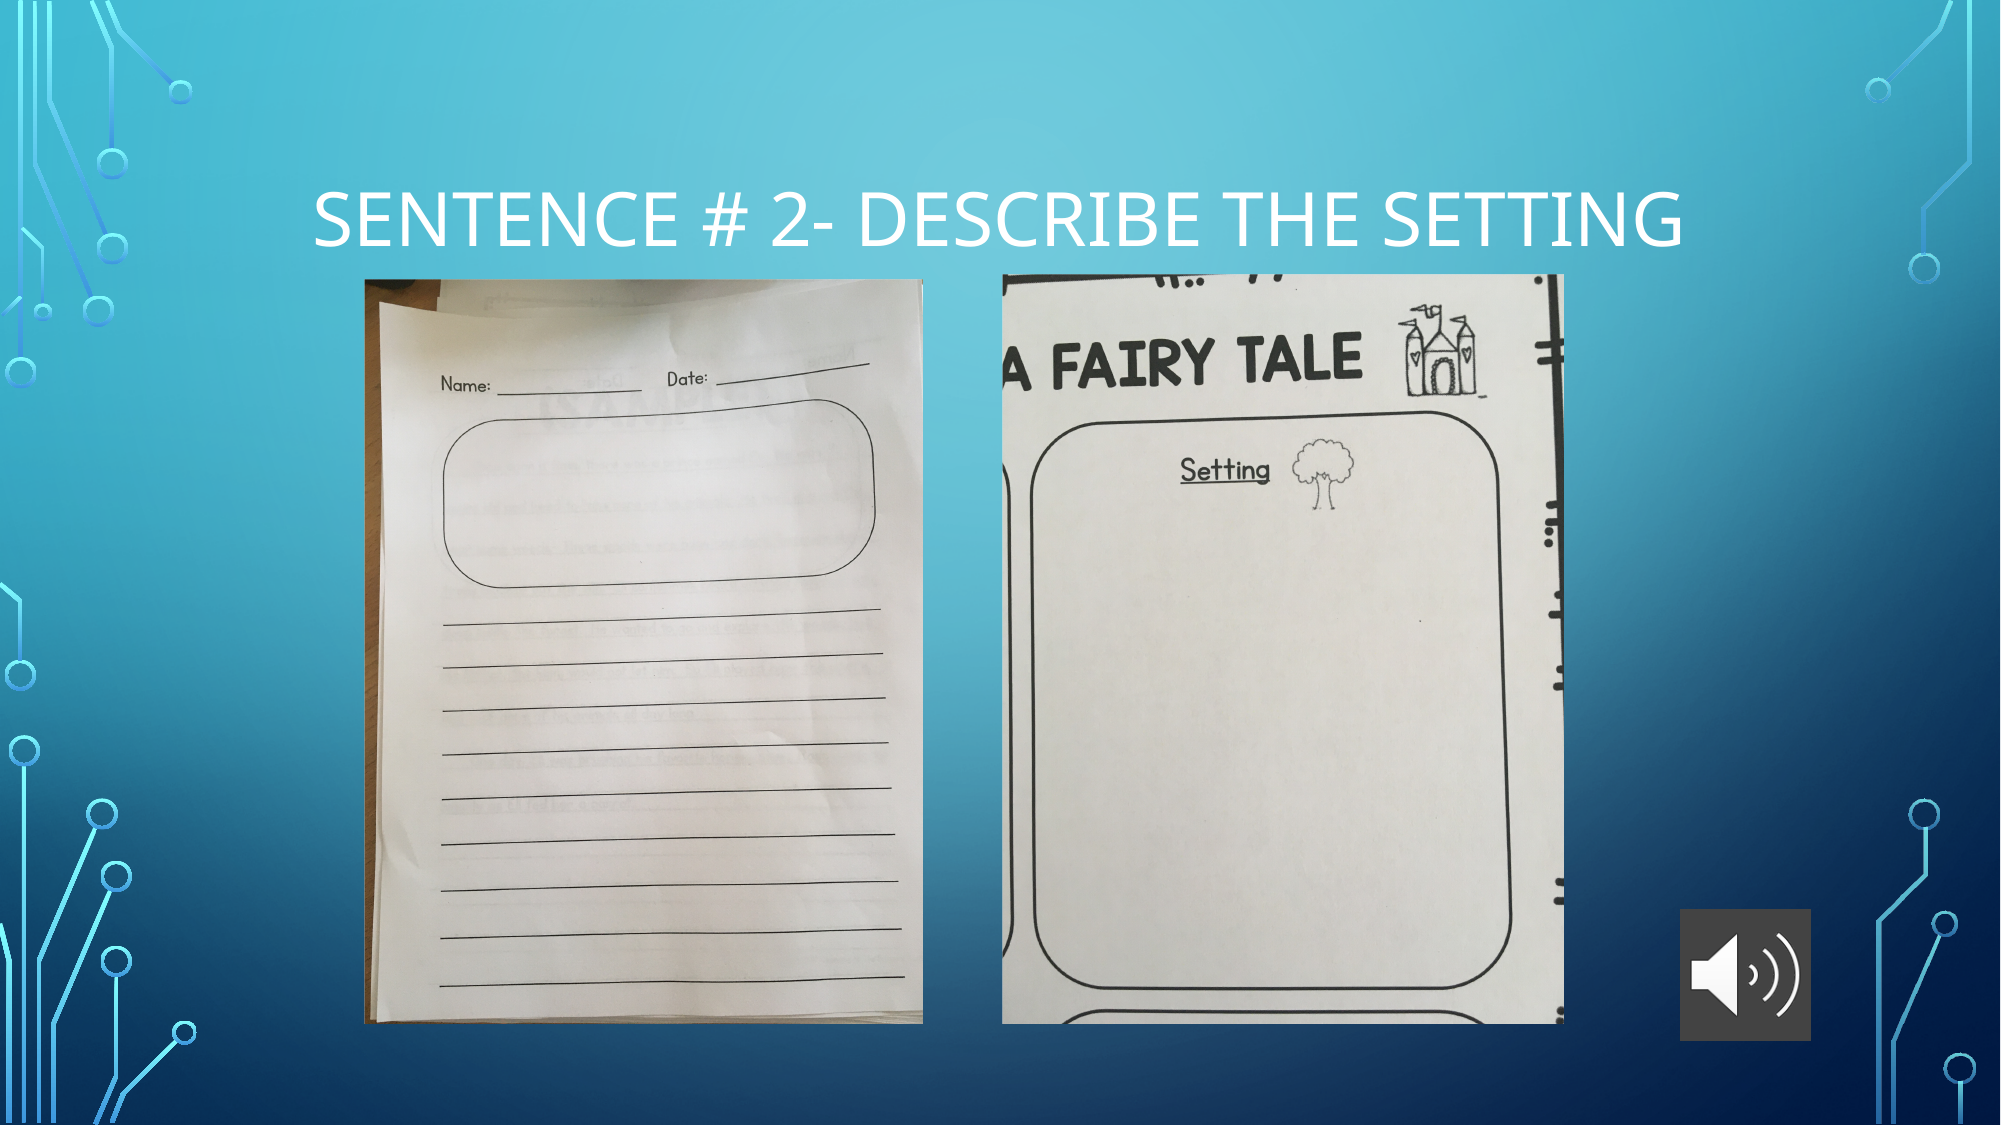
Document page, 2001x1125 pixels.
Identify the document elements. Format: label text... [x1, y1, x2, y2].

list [271, 372, 908, 931]
title Sentence # 2- Describe the Setting [187, 101, 1813, 344]
picture [1678, 908, 1813, 1042]
picture [365, 275, 1658, 1023]
